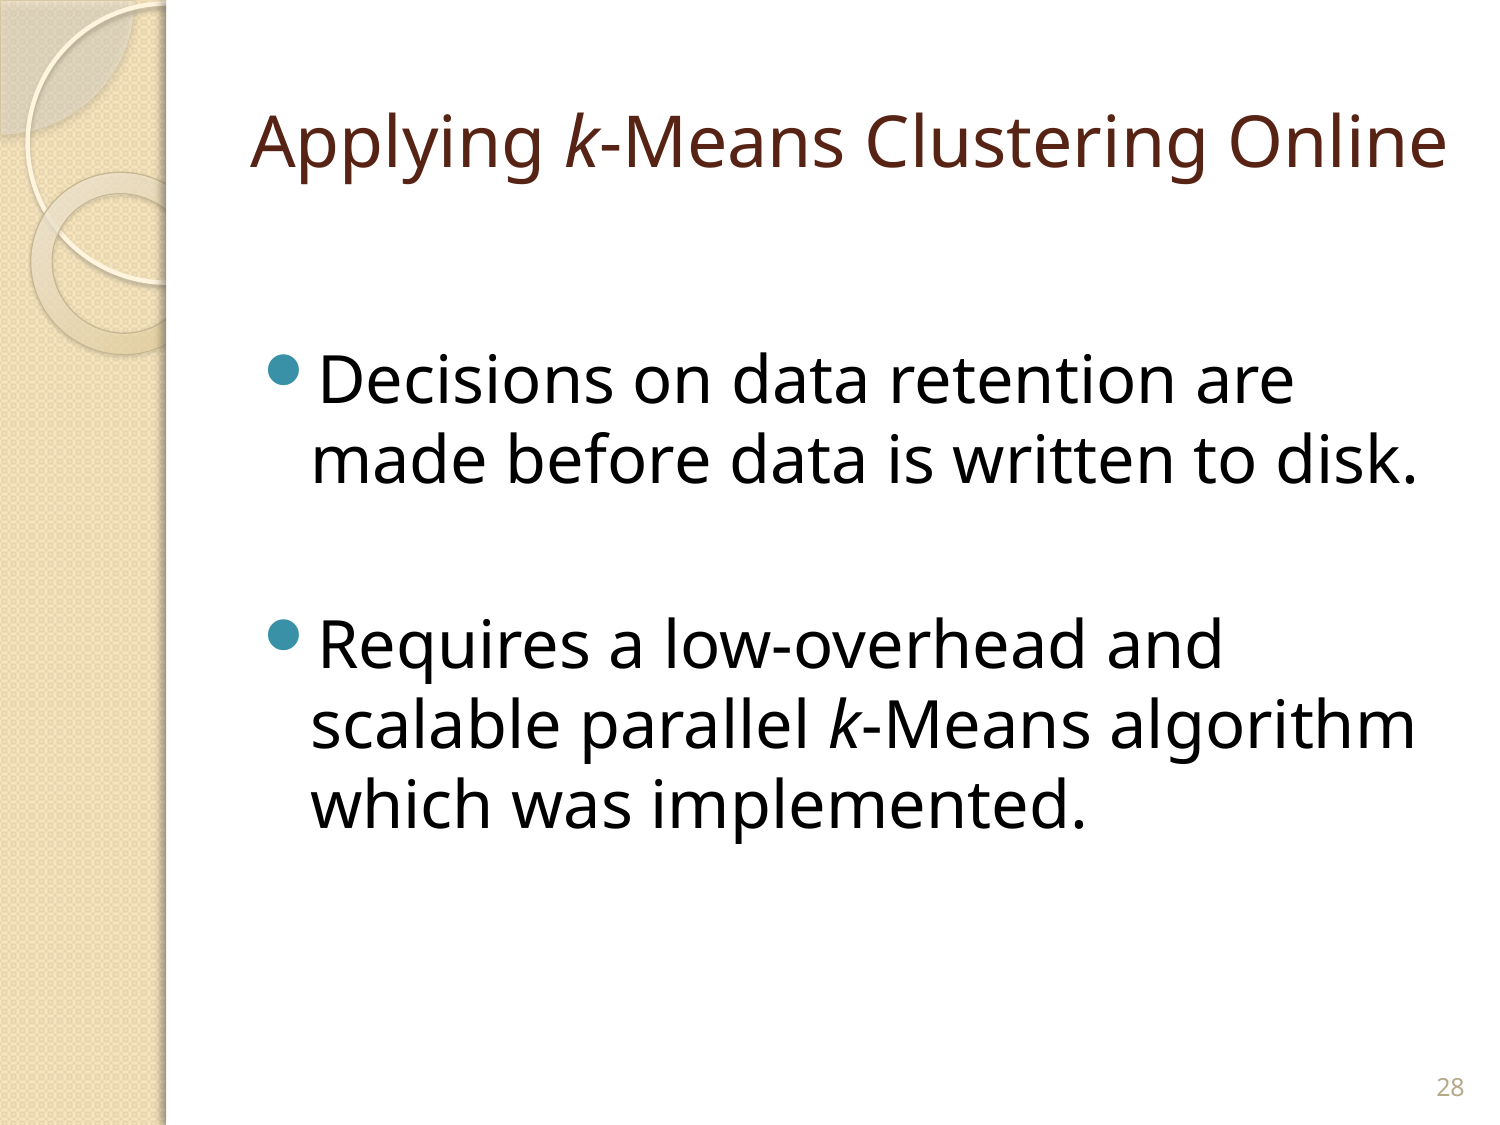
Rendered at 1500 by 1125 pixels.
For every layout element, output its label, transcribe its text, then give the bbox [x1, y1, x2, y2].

slide_number 28 [1413, 1034, 1488, 1113]
title Applying k-Means Clustering Online [235, 45, 1466, 233]
list Decisions on data retention are made before data is written to disk. Requires a low-overhead and scalable parallel k-Means algorithm which was implemented. [235, 237, 1466, 1025]
